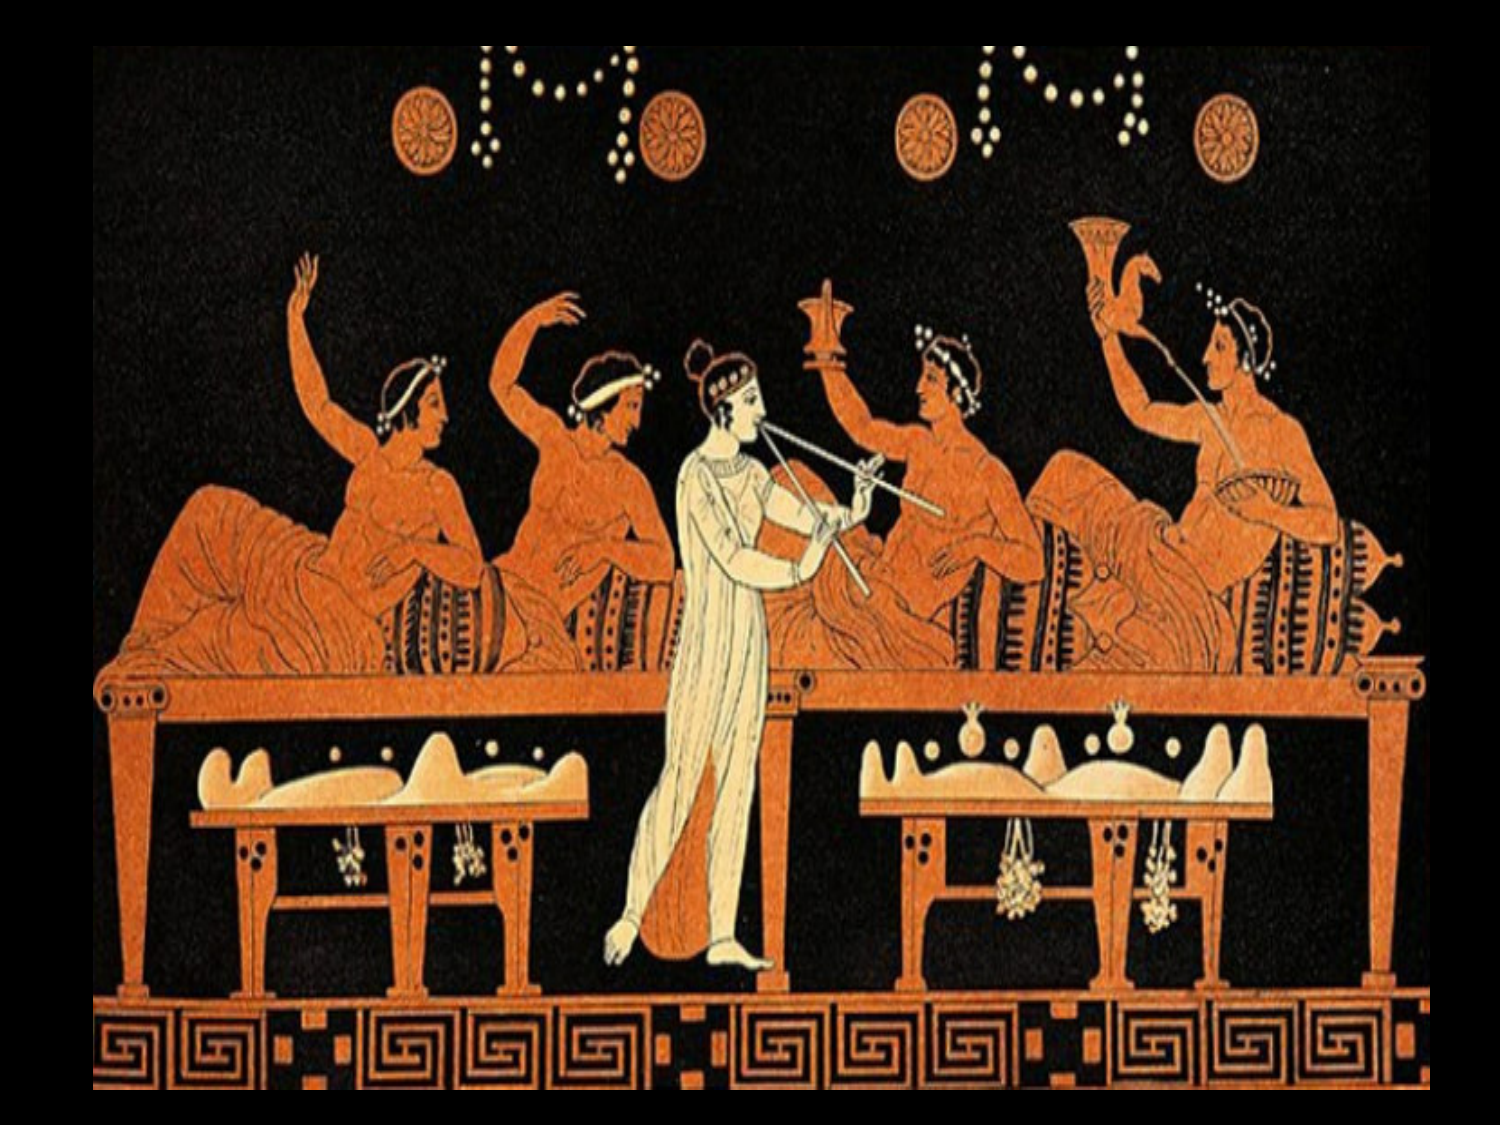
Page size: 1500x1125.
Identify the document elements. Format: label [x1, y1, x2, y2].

list [93, 46, 1430, 1091]
